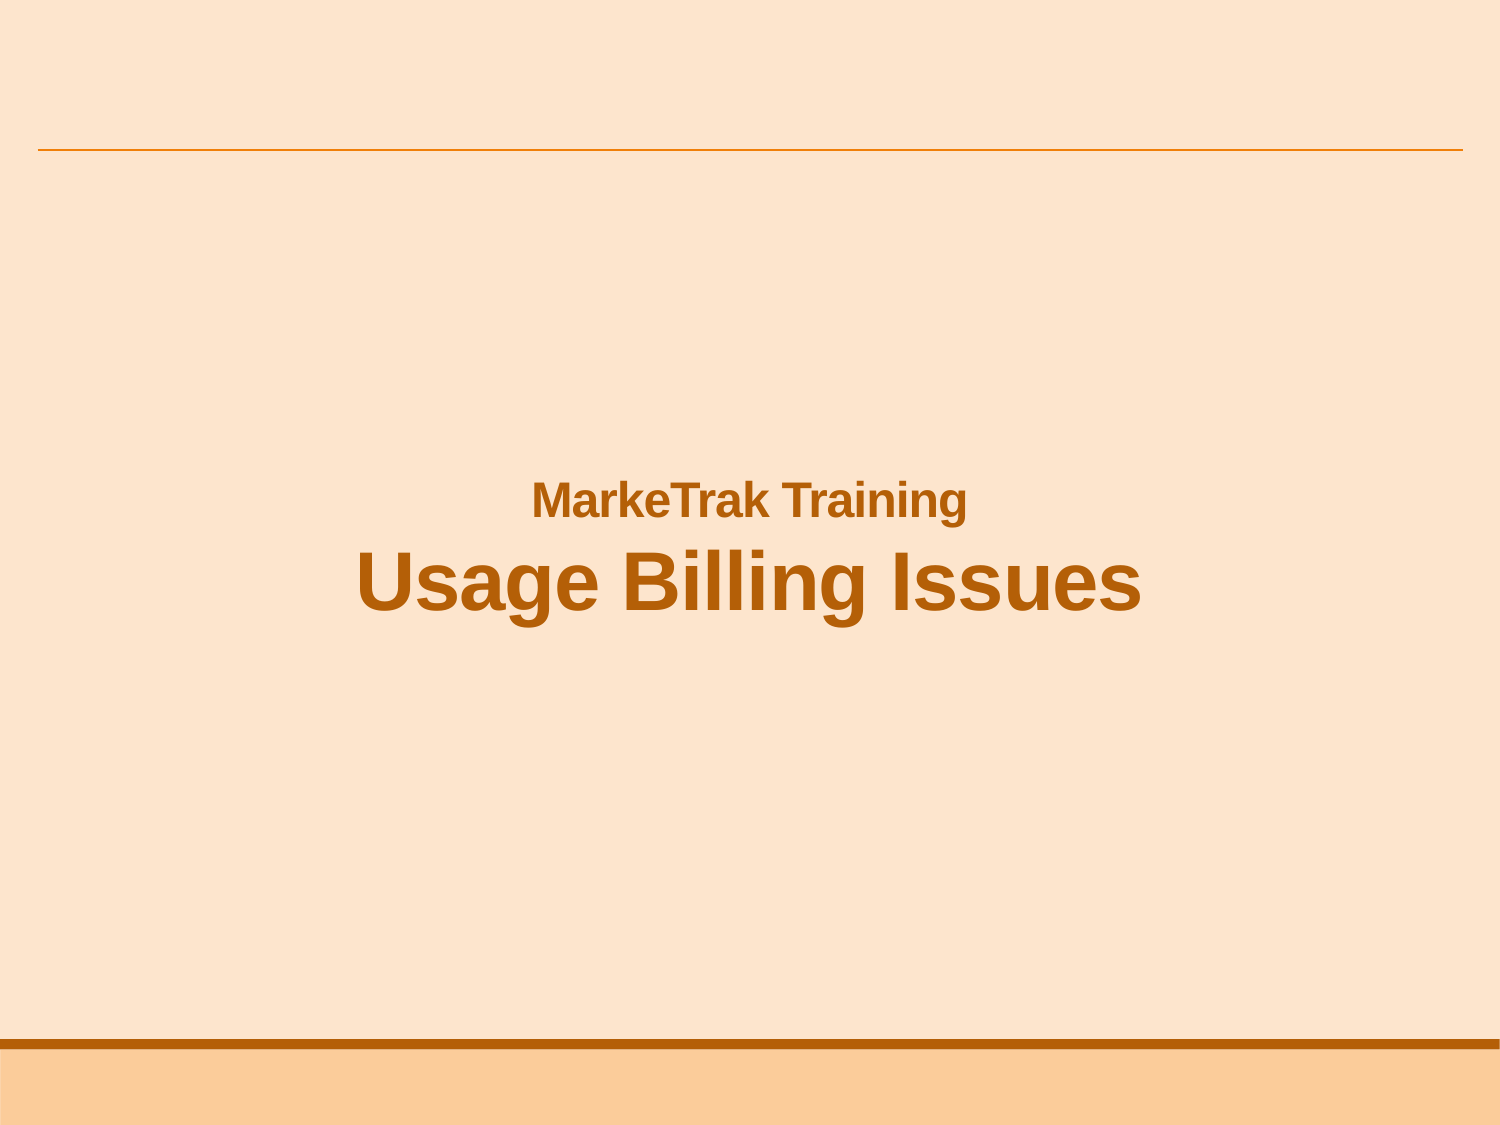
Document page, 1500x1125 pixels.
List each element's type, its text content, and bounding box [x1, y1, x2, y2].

title MarkeTrak Training Usage Billing Issues [37, 450, 1463, 645]
